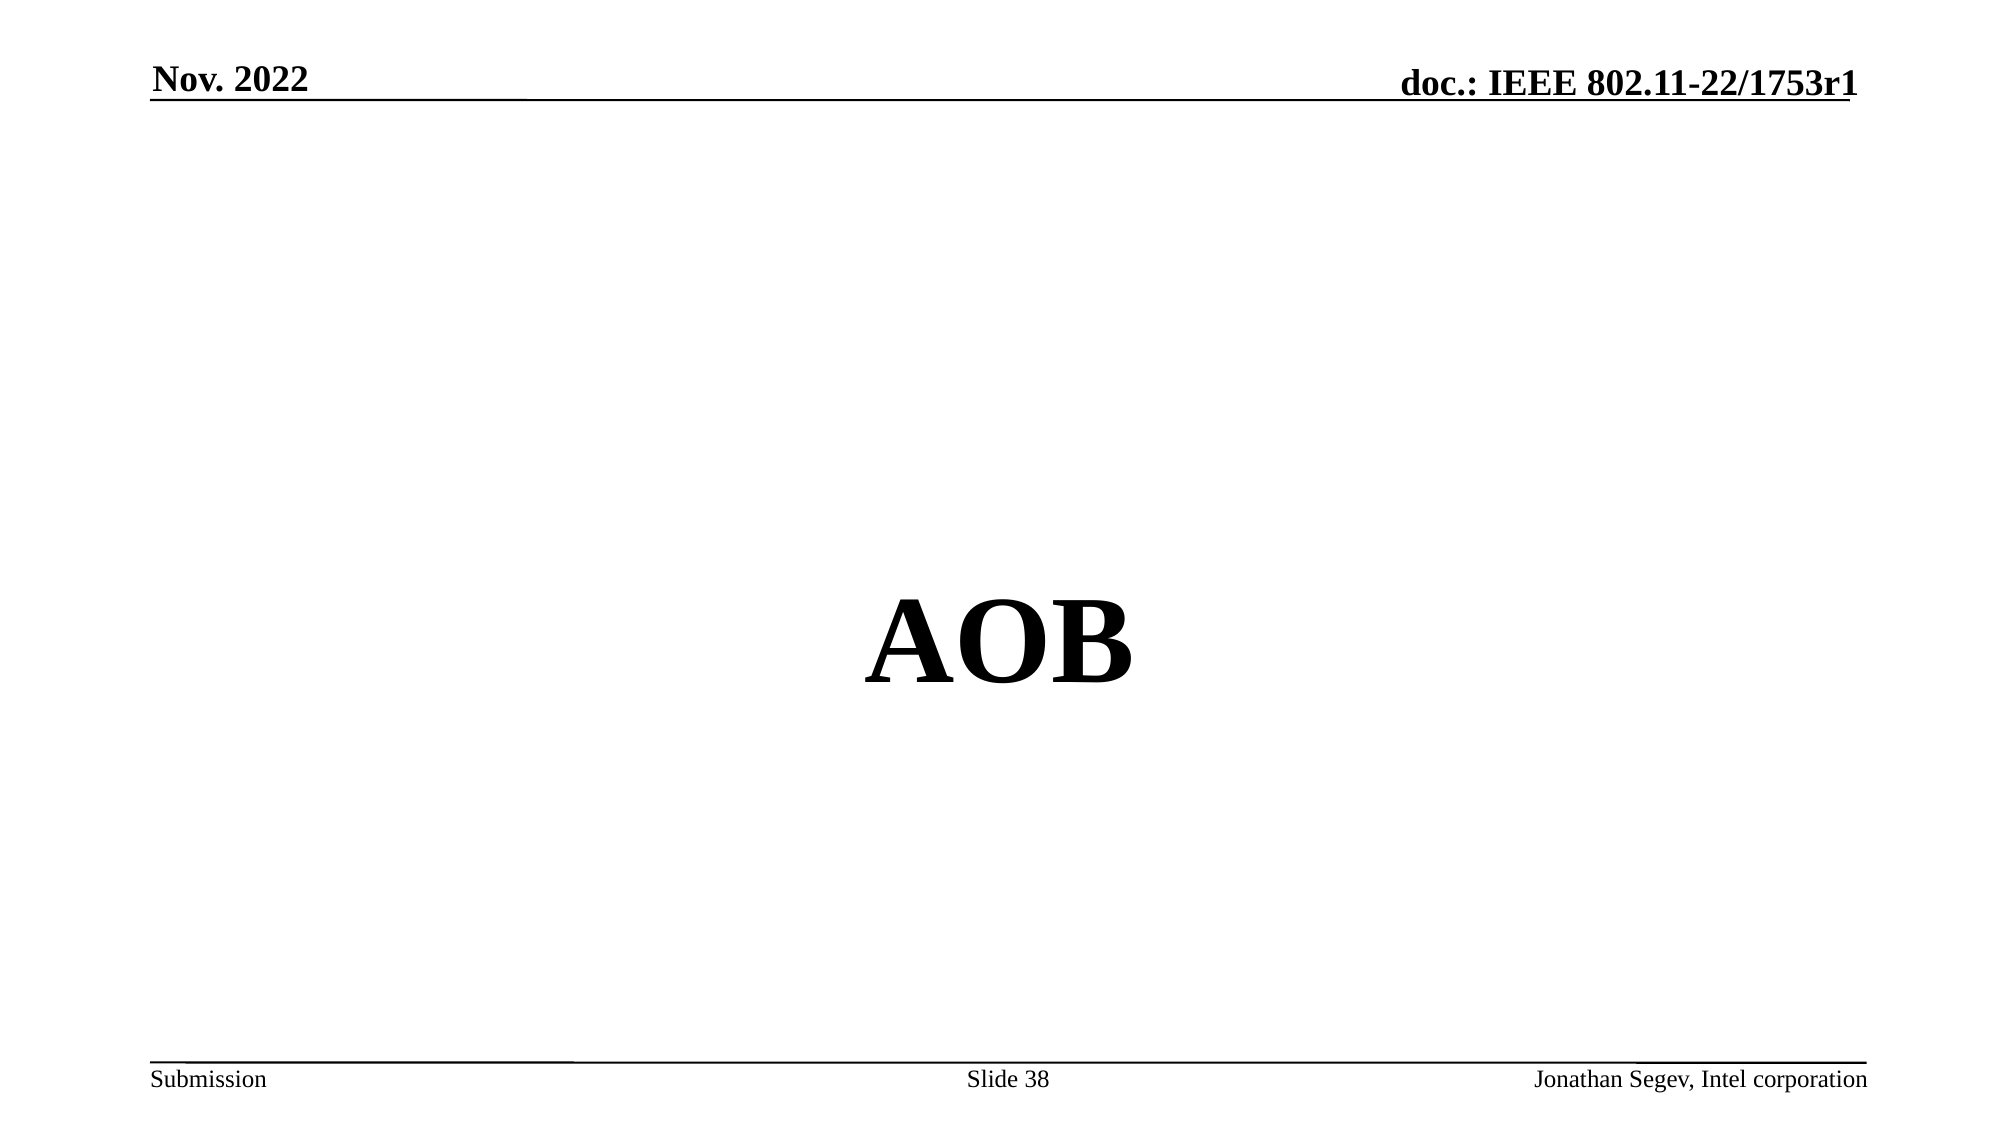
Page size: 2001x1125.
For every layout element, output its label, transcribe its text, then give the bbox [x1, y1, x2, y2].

list AOB [149, 324, 1850, 1000]
slide_number Slide 38 [950, 1061, 1067, 1123]
footer Jonathan Segev, Intel corporation [1171, 1061, 1869, 1093]
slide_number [152, 54, 563, 100]
